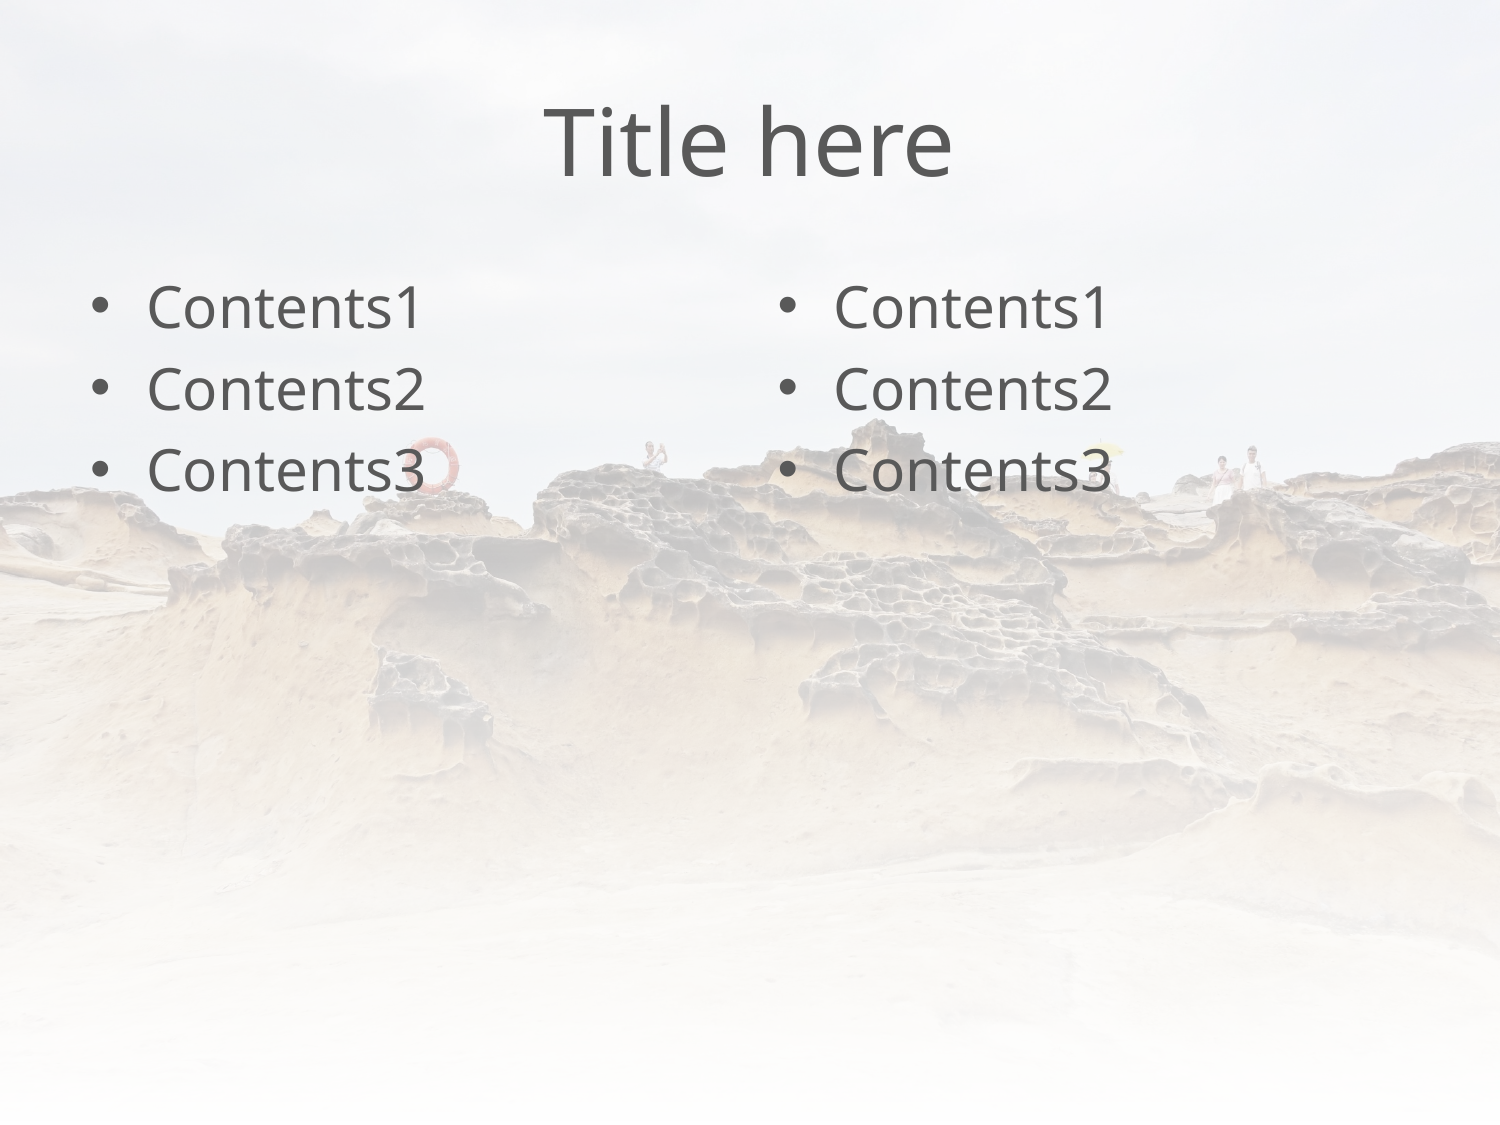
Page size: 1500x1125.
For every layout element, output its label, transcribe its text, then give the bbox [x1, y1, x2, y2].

title Title here [75, 45, 1425, 233]
list Contents1 Contents2 Contents3 [75, 262, 738, 1005]
text_box [0, 0, 1500, 1125]
list Contents1 Contents2 Contents3 [762, 262, 1425, 1005]
